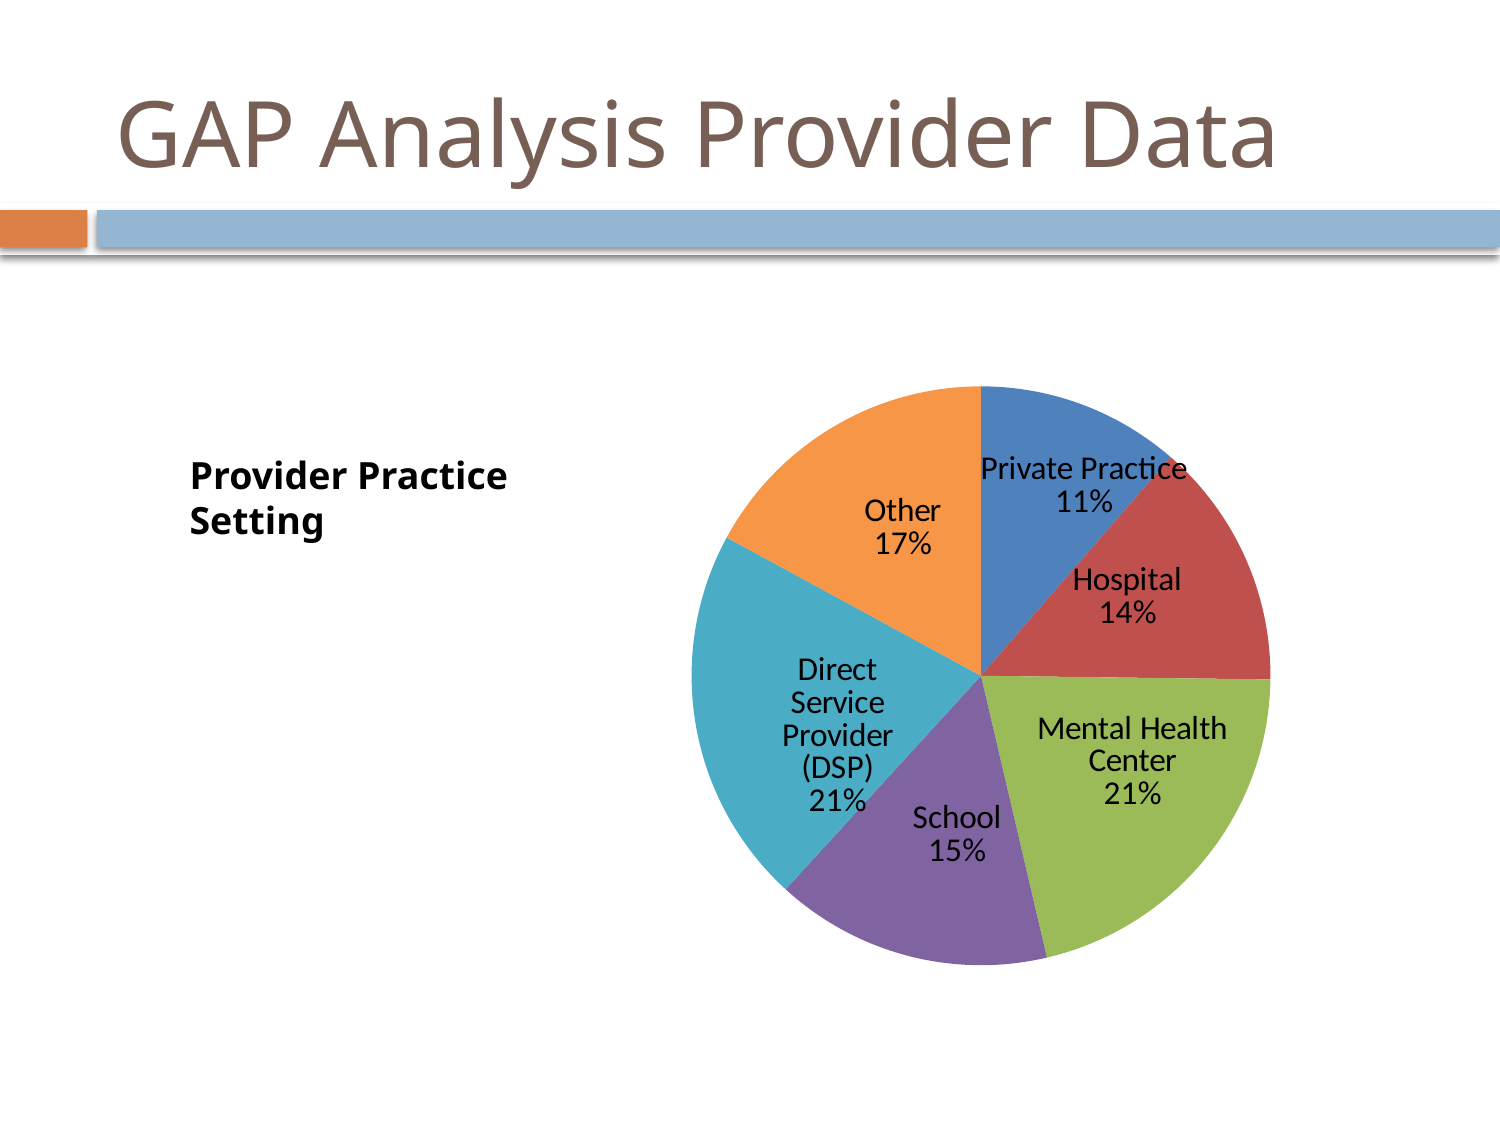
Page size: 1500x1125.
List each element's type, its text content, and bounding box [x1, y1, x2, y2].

chart [74, 237, 1455, 1070]
title GAP Analysis Provider Data [100, 50, 1438, 213]
